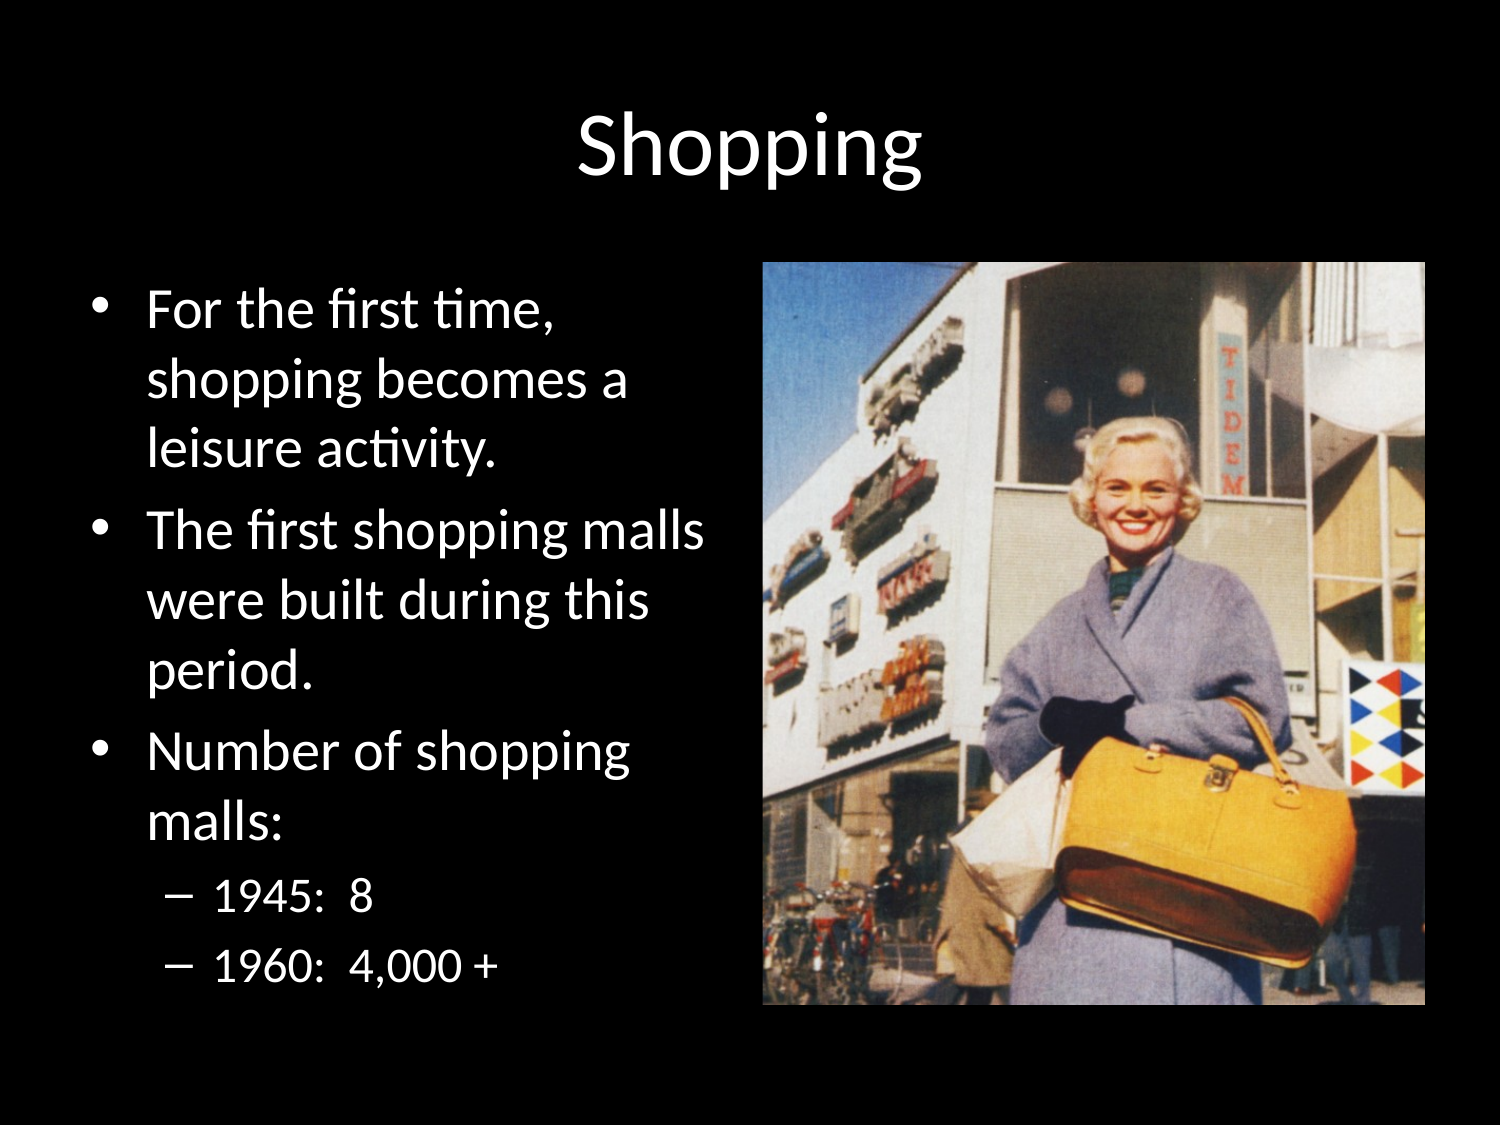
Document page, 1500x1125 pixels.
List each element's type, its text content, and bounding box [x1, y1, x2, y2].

title Shopping [75, 45, 1425, 233]
list For the first time, shopping becomes a leisure activity. The first shopping malls were built during this period. Number of shopping malls: 1945: 8 1960: 4,000 + [75, 262, 738, 1005]
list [762, 262, 1426, 1006]
